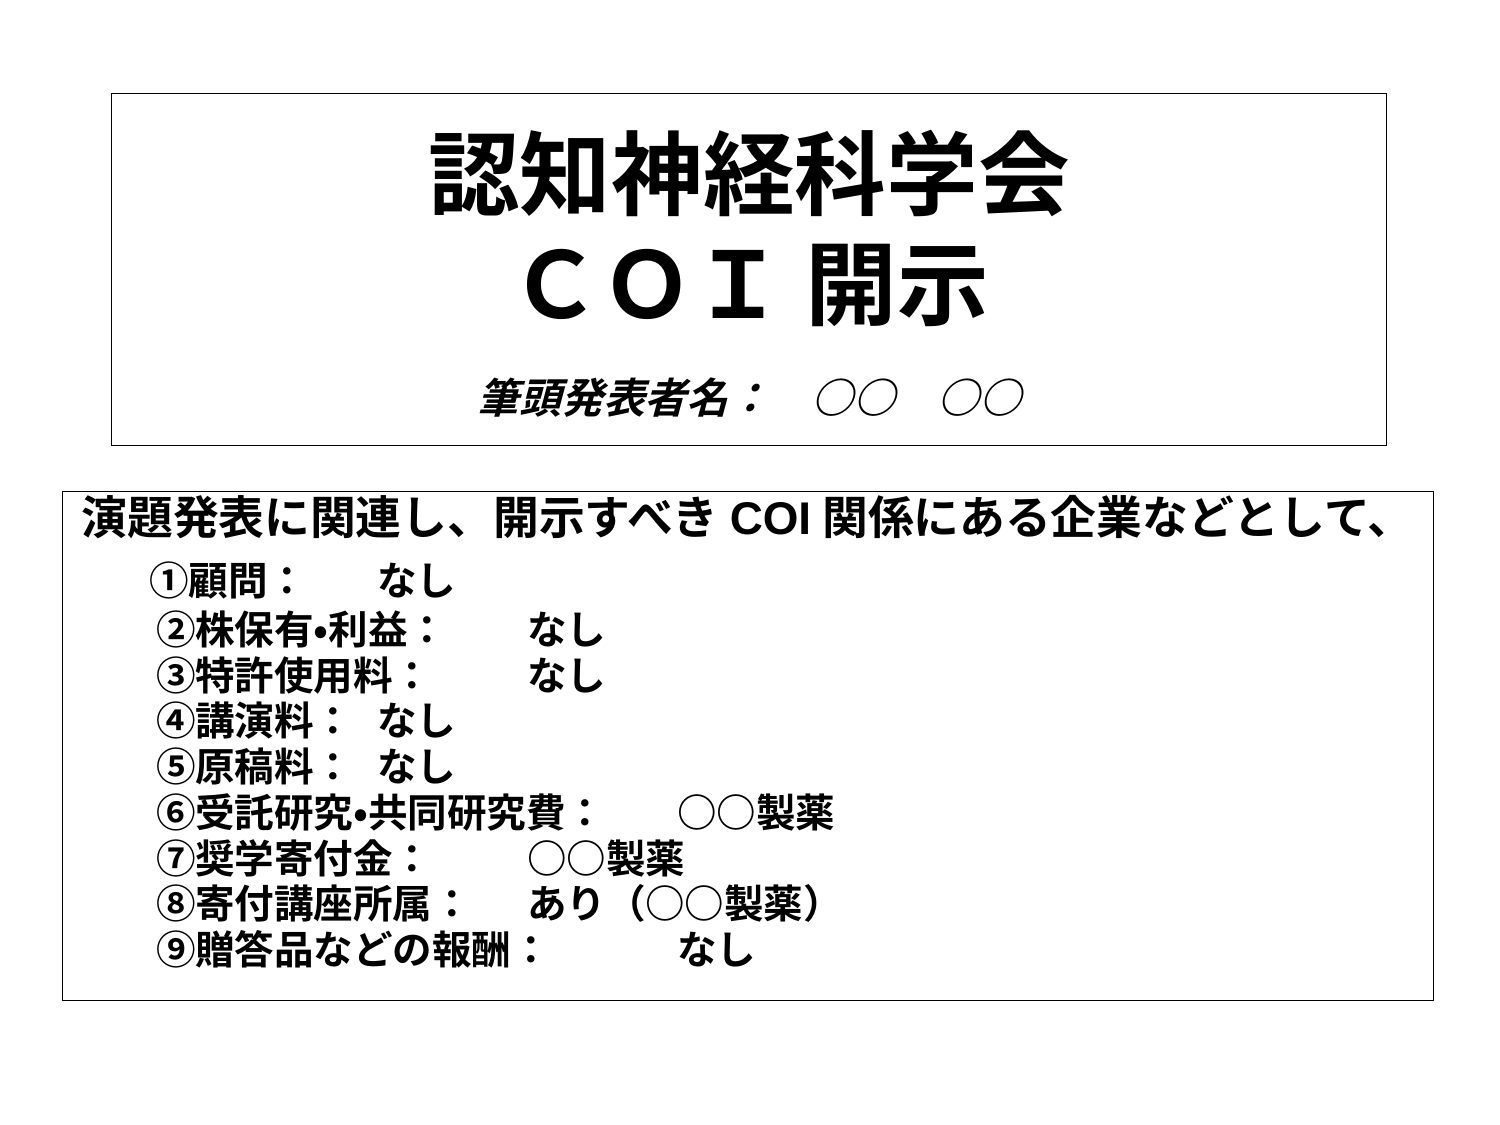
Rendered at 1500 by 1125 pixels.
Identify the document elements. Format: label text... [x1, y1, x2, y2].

text_box 演題発表に関連し、開示すべきCOI関係にある企業などとして、 ①顧問： なし ②株保有・利益： なし ③特許使用料： なし ④講演料： なし ⑤原稿料： なし ⑥受託研究・共同研究費： ○○製薬 ⑦奨学寄付金： ○○製薬 ⑧寄付講座所属： あり（○○製薬） ⑨贈答品などの報酬： なし [62, 491, 1434, 1001]
text_box 認知神経科学会 ＣＯＩ 開示 筆頭発表者名： ○○ ○○ [111, 93, 1387, 446]
